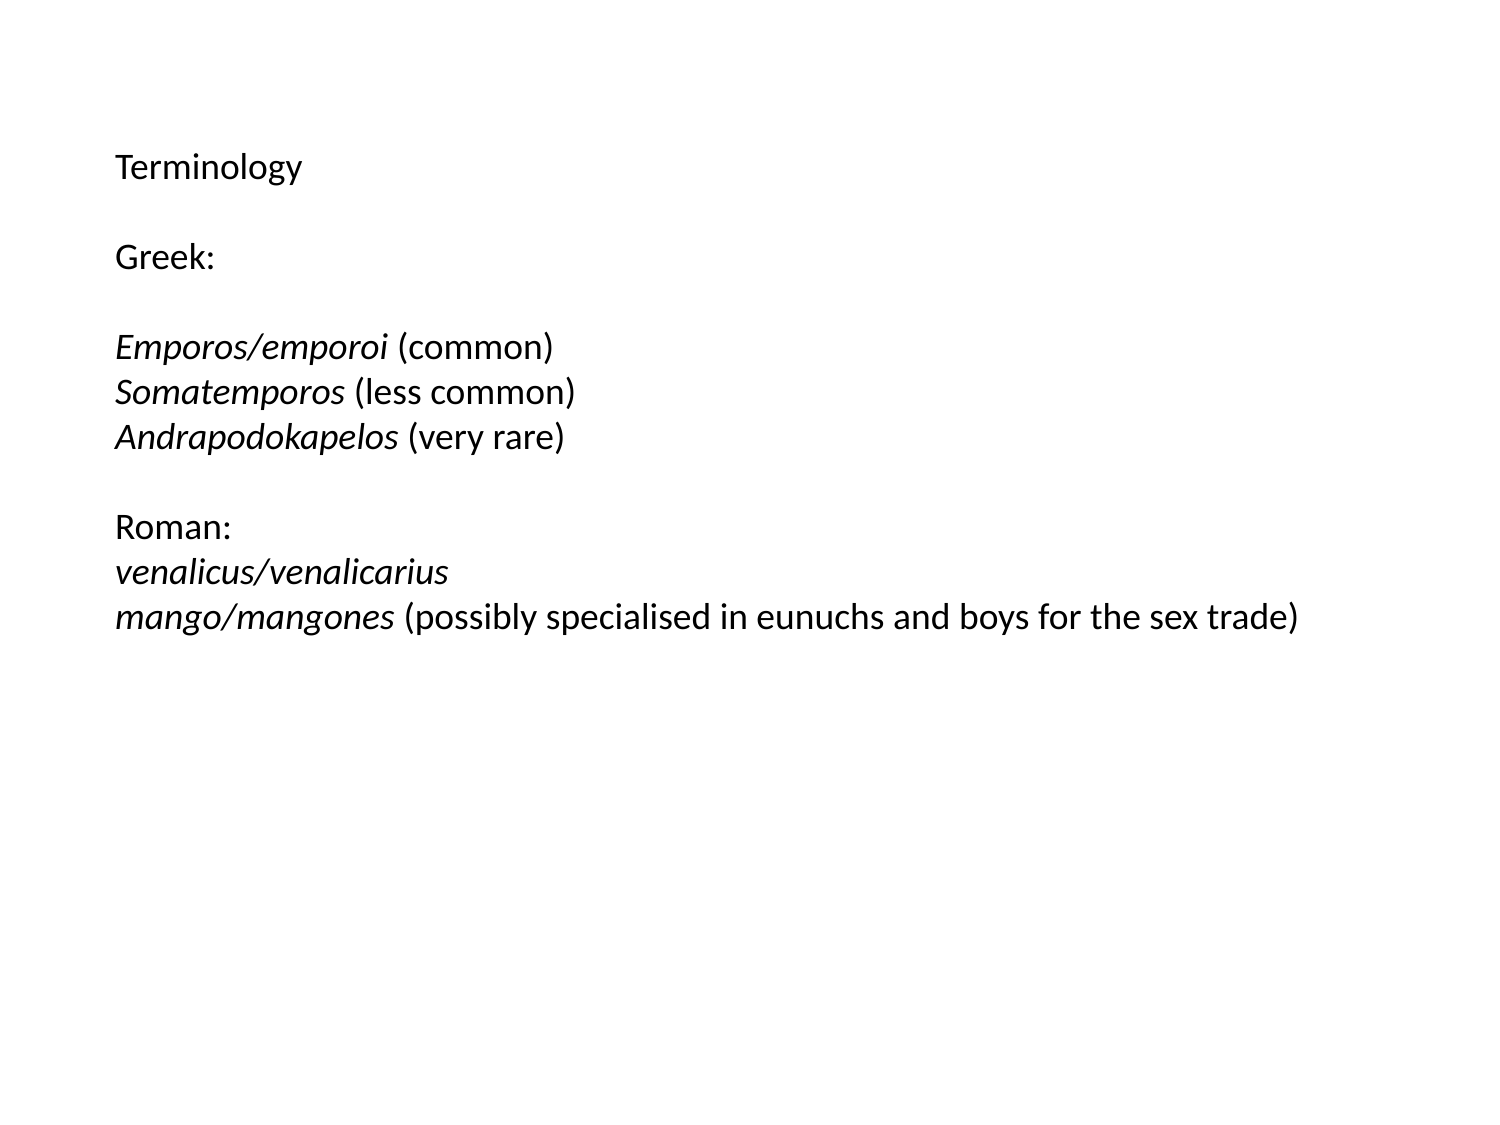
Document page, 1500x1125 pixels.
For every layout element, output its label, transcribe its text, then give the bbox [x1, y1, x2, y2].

text_box Terminology Greek: Emporos/emporoi (common) Somatemporos (less common) Andrapodokapelos (very rare) Roman: venalicus/venalicarius mango/mangones (possibly specialised in eunuchs and boys for the sex trade) [100, 134, 1371, 690]
